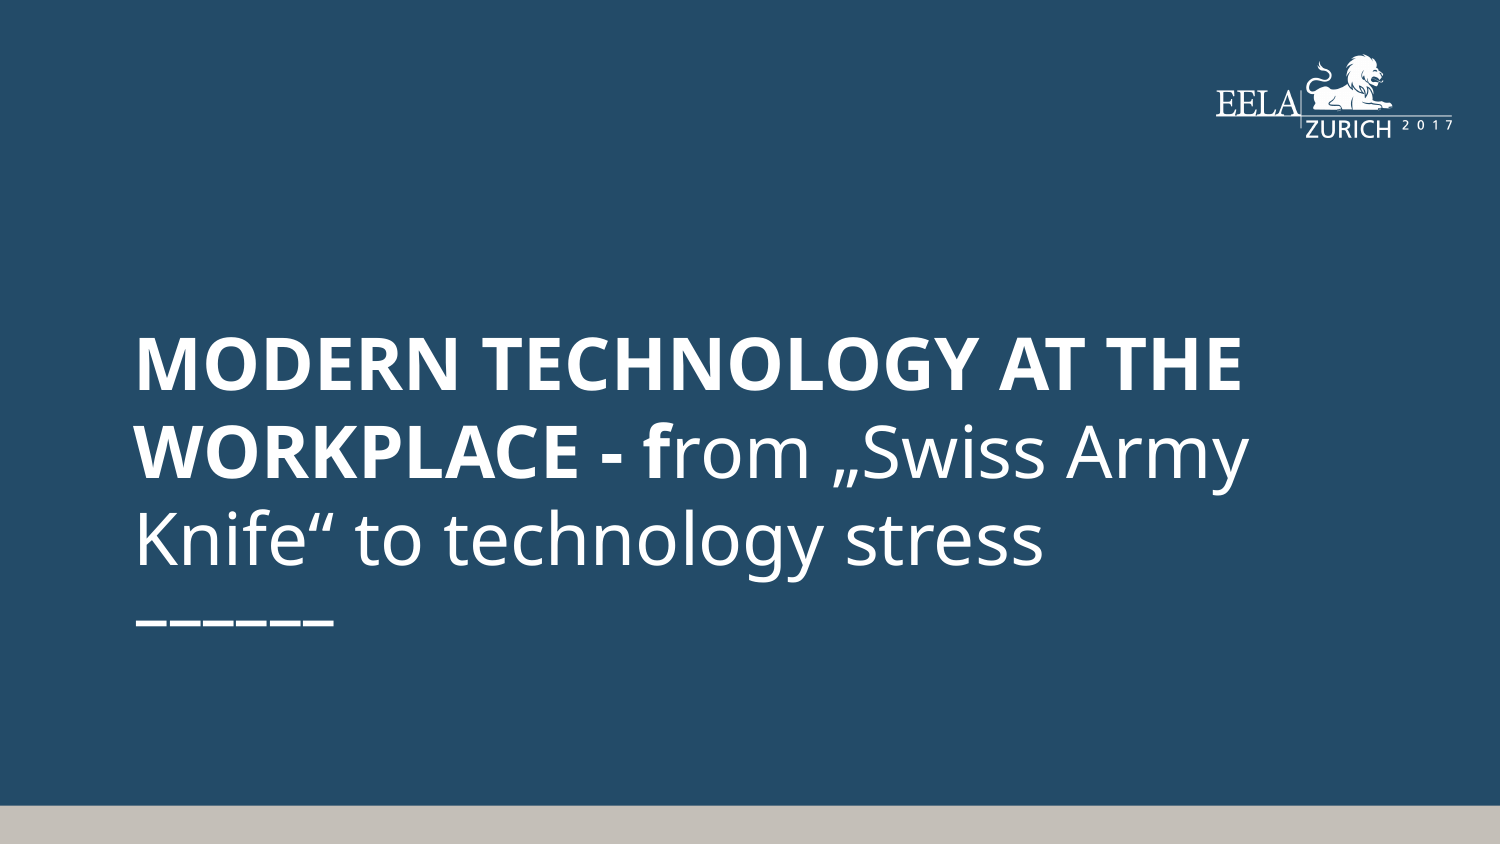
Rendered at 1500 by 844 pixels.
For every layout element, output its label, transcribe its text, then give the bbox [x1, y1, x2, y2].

picture [1216, 54, 1452, 138]
text_box MODERN TECHNOLOGY AT THE WORKPLACE - from „Swiss Army Knife“ to technology stress –––––– [118, 310, 1308, 667]
